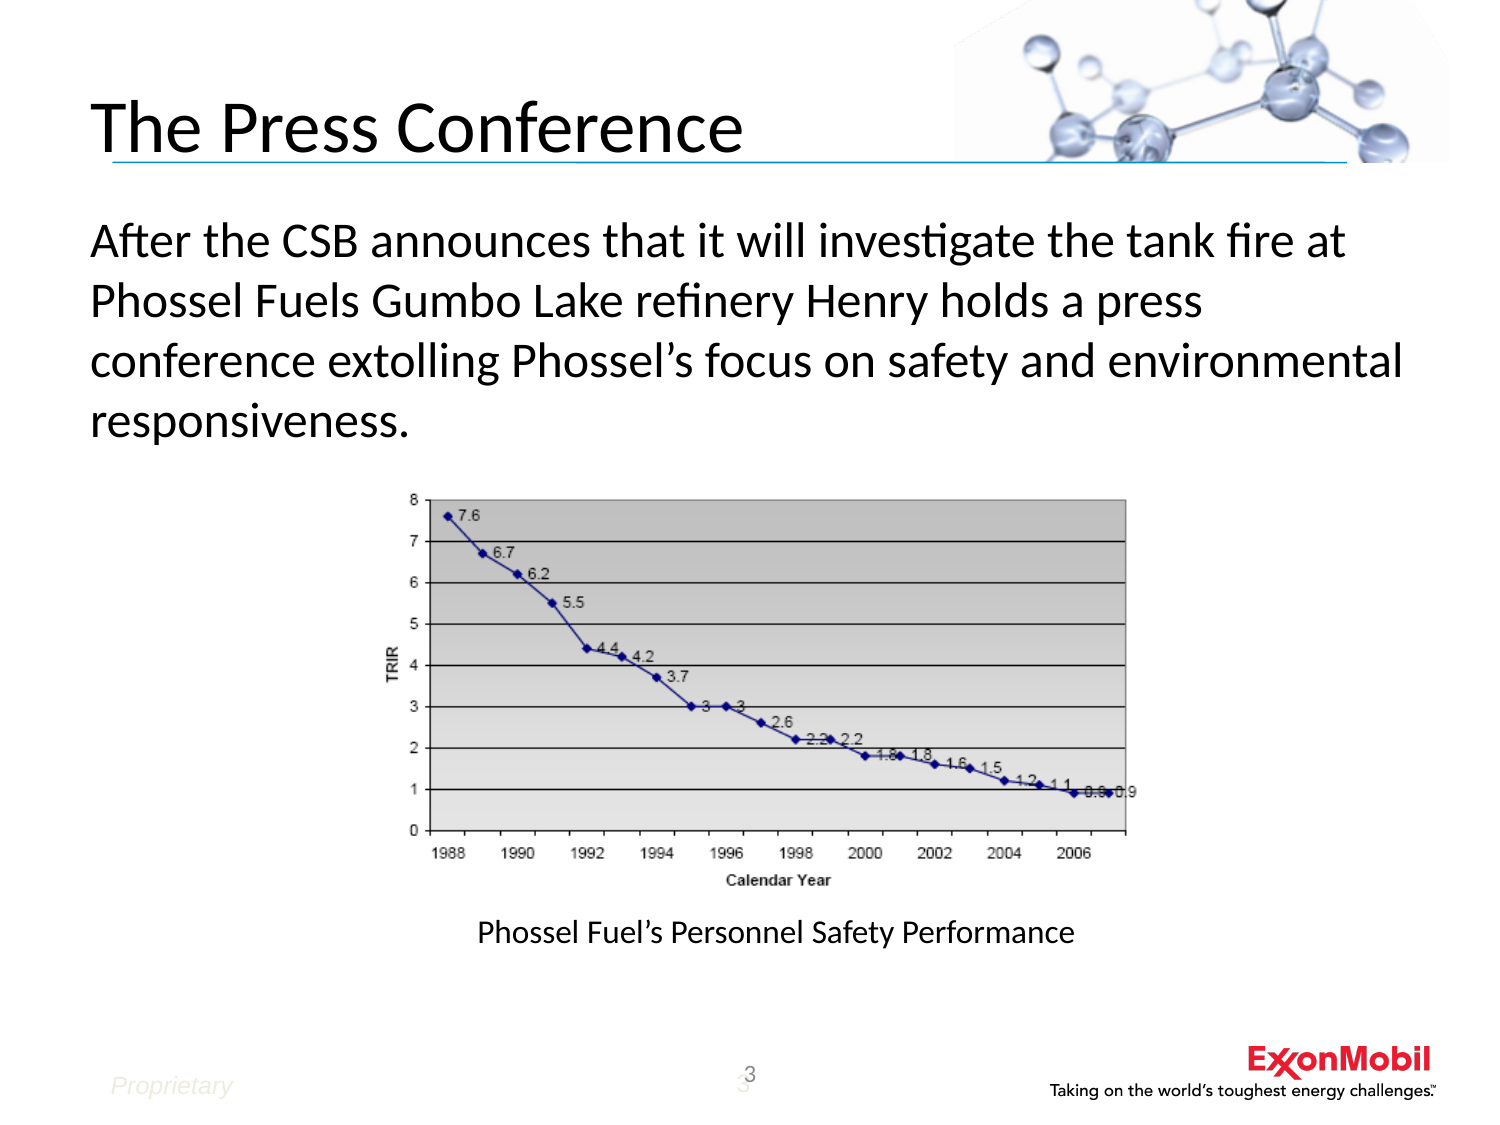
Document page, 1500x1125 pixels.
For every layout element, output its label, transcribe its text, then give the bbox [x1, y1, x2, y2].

footer 3 [512, 1042, 988, 1103]
picture [365, 474, 1142, 903]
text_box Phossel Fuel’s Personnel Safety Performance [462, 911, 1100, 958]
title The Press Conference [75, 45, 1425, 200]
picture [1050, 1046, 1436, 1100]
picture [954, 0, 1449, 163]
list After the CSB announces that it will investigate the tank fire at Phossel Fuels Gumbo Lake refinery Henry holds a press conference extolling Phossel’s focus on safety and environmental responsiveness. [75, 200, 1425, 1005]
